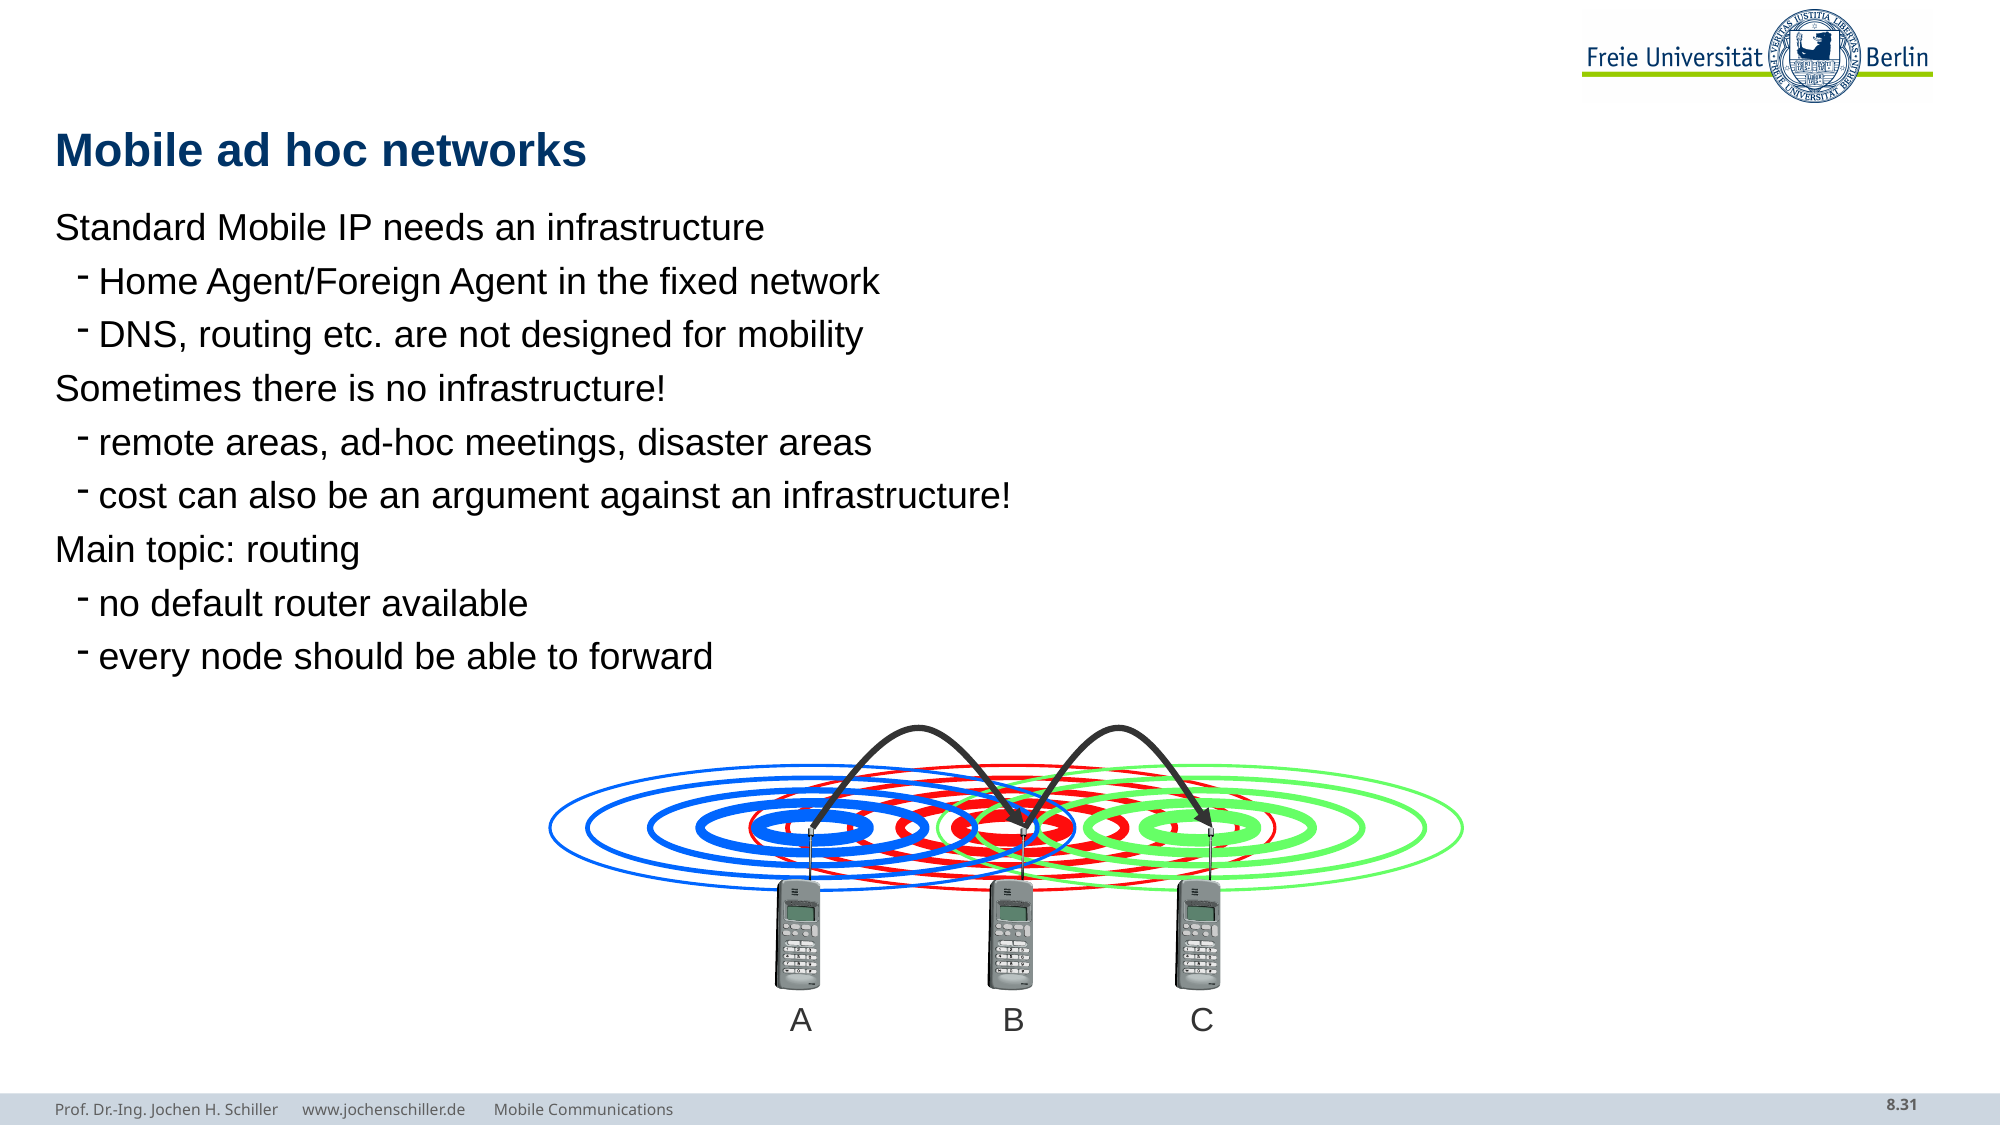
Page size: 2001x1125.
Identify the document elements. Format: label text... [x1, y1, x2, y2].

picture [1174, 827, 1221, 991]
text_box [1069, 727, 1166, 762]
text_box C [1175, 990, 1229, 1046]
list Standard Mobile IP needs an infrastructure Home Agent/Foreign Agent in the fixed network DNS, routing etc. are not designed for mobility Sometimes there is no infrastructure! remote areas, ad-hoc meetings, disaster areas cost can also be an argument against an infrastructure! Main topic: routing no default router available every node should be able to forward [54, 201, 1946, 1064]
text_box B [987, 990, 1040, 1046]
text_box A [775, 990, 828, 1046]
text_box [1076, 765, 1463, 891]
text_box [549, 765, 1076, 891]
picture [1582, 9, 1933, 103]
picture [987, 827, 1034, 991]
title Mobile ad hoc networks [54, 117, 1946, 188]
footer Prof. Dr.-Ing. Jochen H. Schiller www.jochenschiller.de Mobile Communications [54, 1091, 1363, 1125]
picture [774, 827, 821, 991]
text_box [862, 727, 972, 762]
